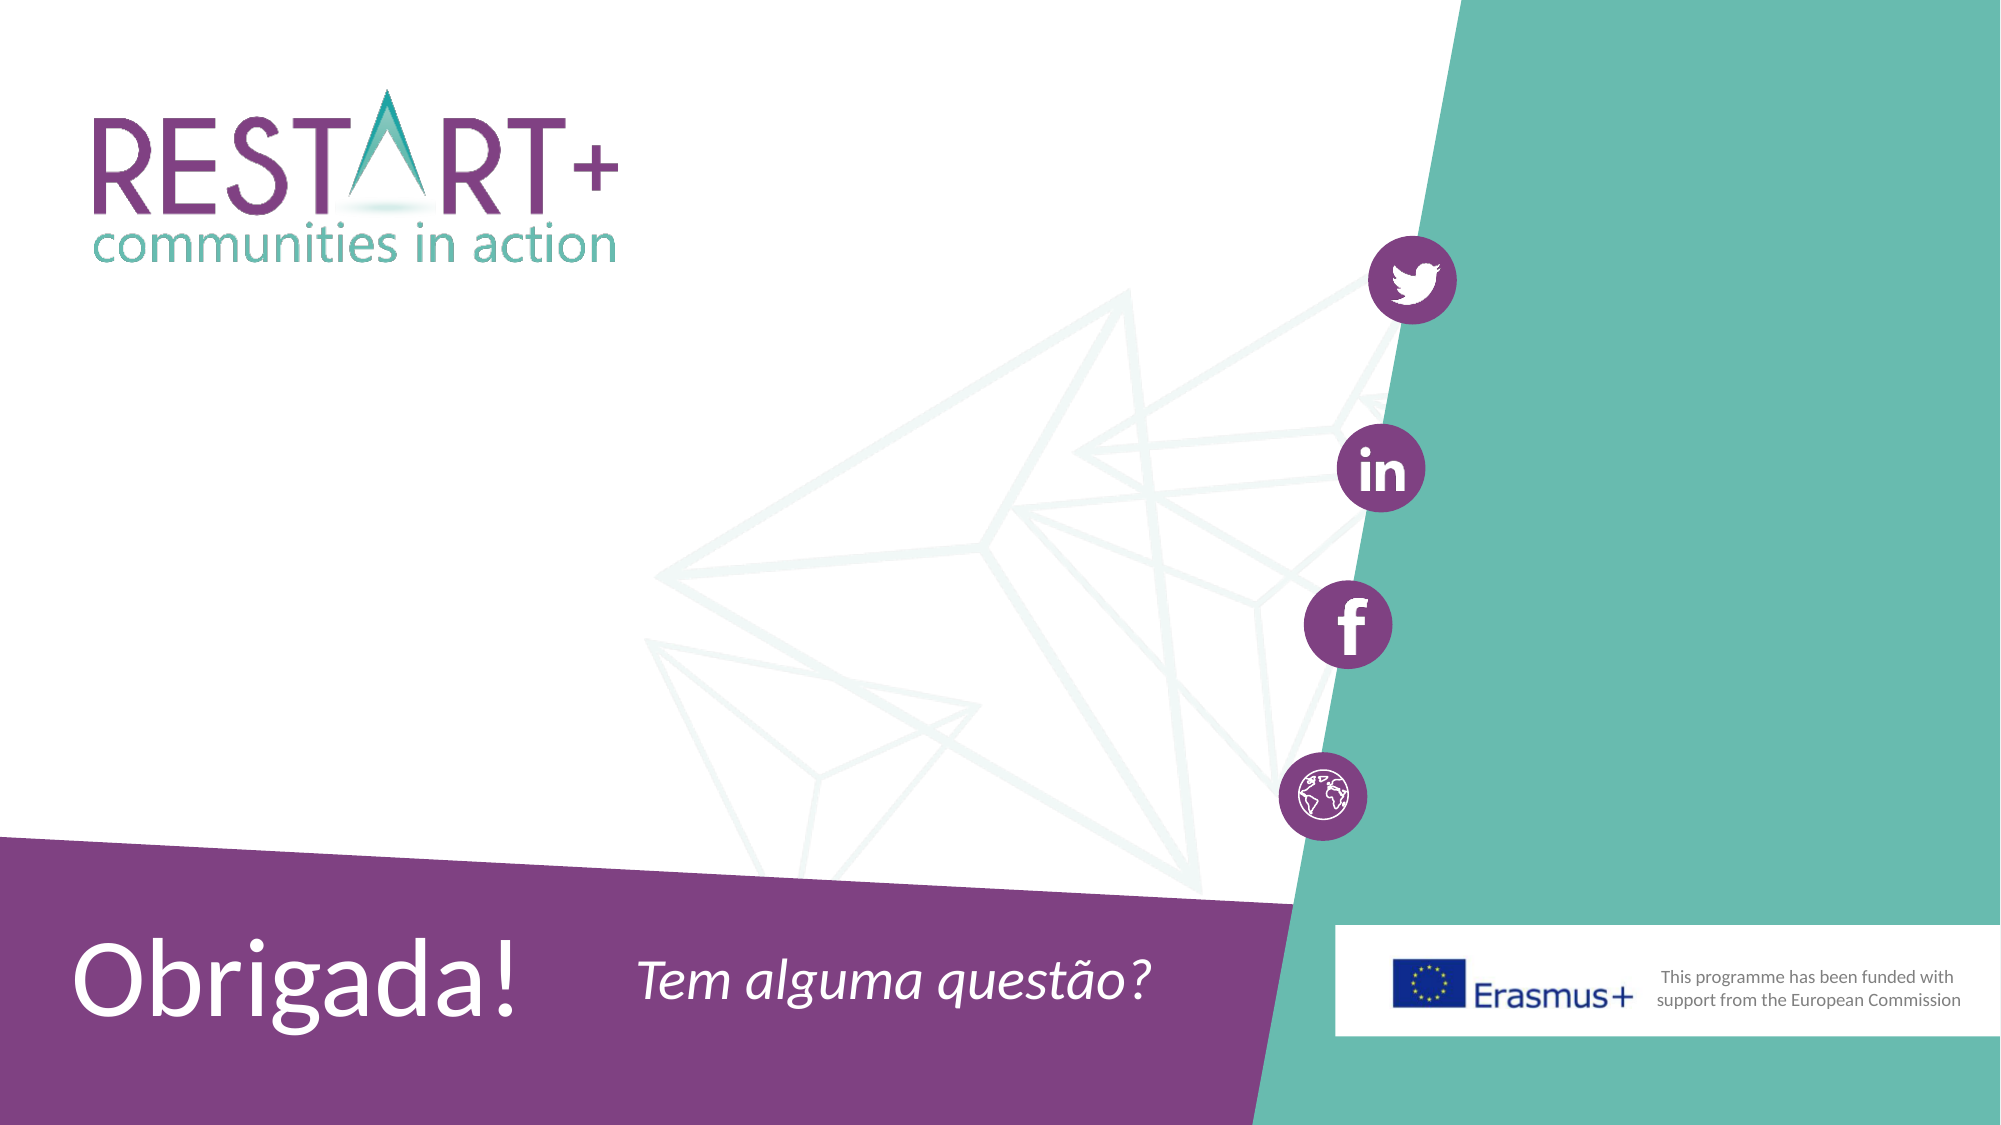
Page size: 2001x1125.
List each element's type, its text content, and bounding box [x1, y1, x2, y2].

picture [78, 80, 633, 283]
list Tem alguma questão? [620, 924, 1253, 1039]
list Obrigada! [56, 923, 566, 1038]
text_box [104, 91, 1651, 744]
picture [1379, 945, 1647, 1022]
